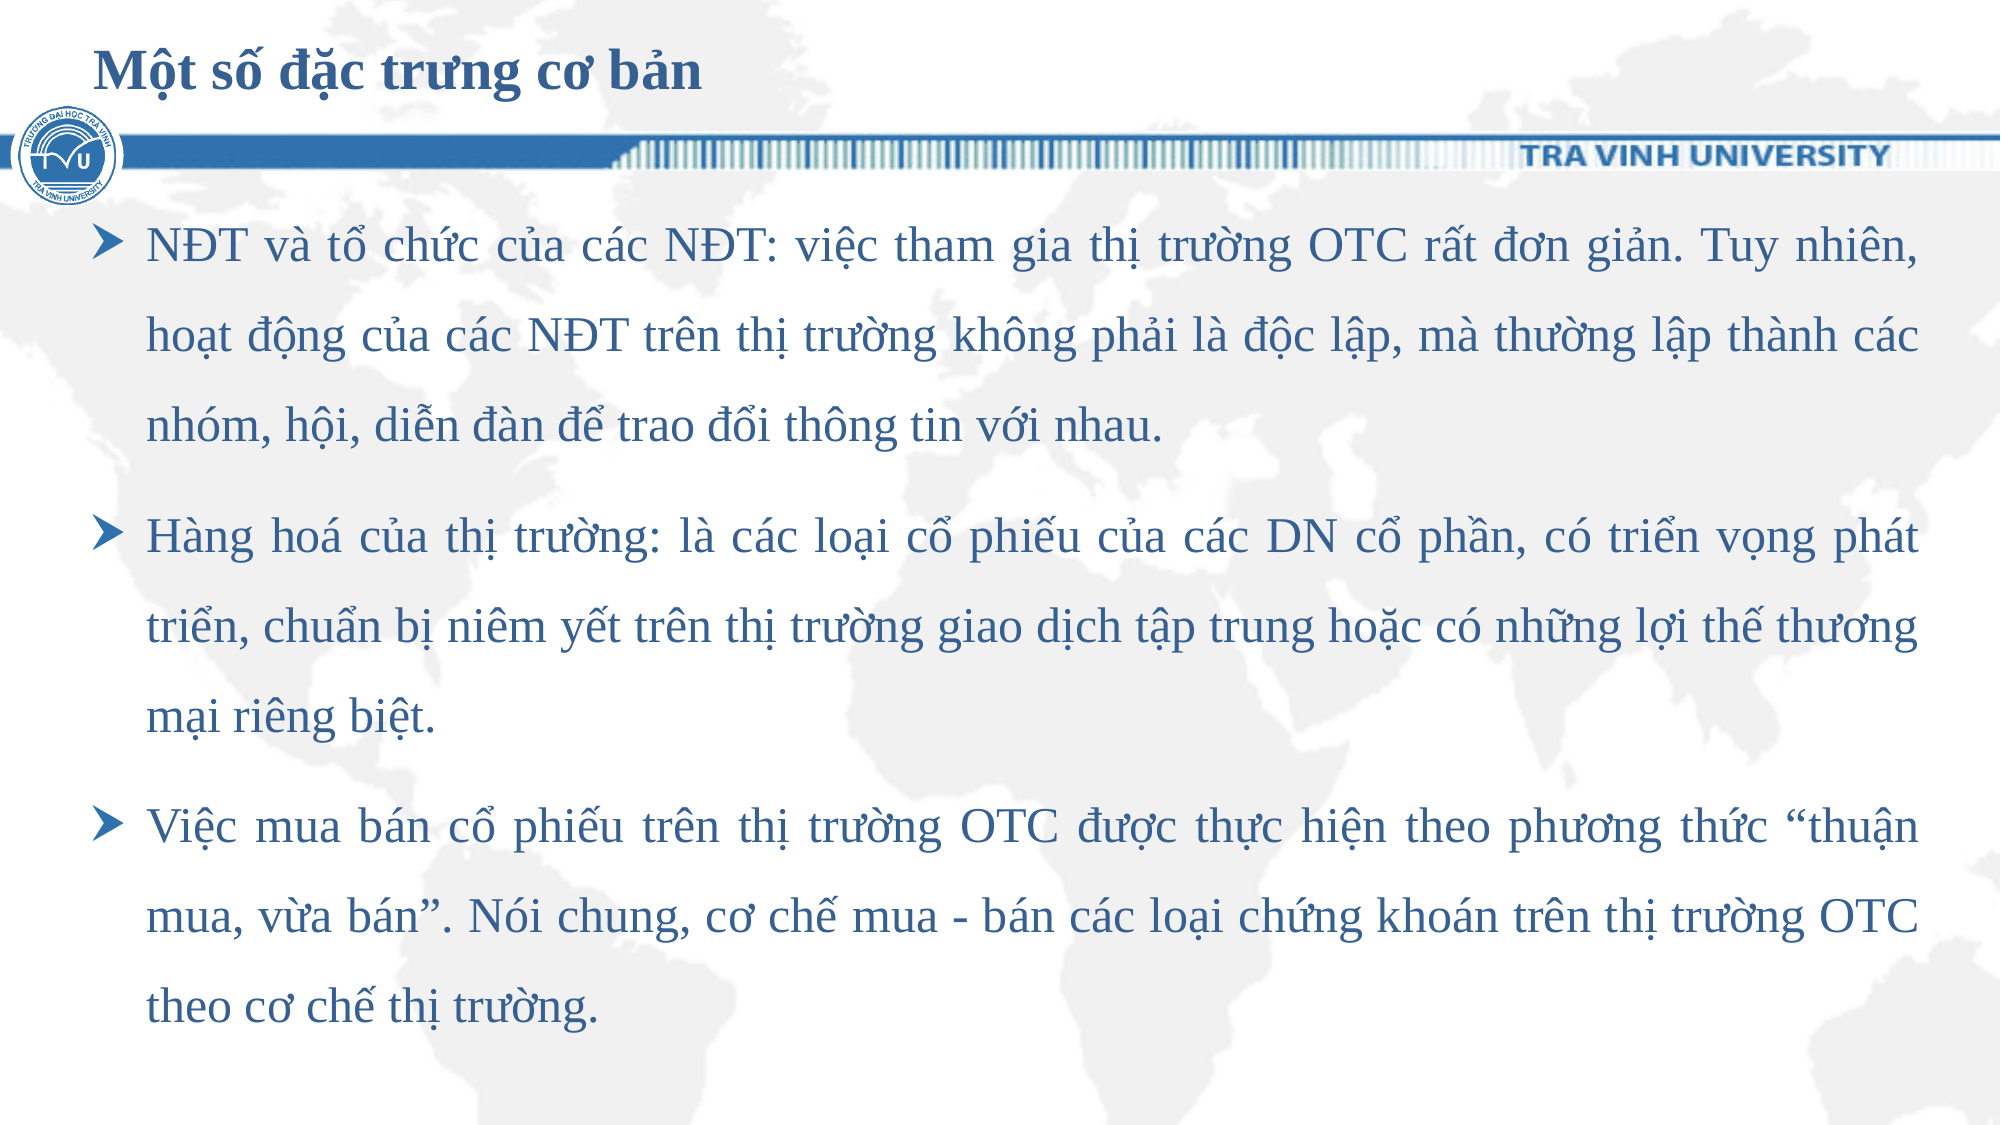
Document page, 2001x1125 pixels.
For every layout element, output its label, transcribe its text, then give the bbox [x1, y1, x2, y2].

list NĐT và tổ chức của các NĐT: việc tham gia thị trường OTC rất đơn giản. Tuy nhiên, hoạt động của các NĐT trên thị trường không phải là độc lập, mà thường lập thành các nhóm, hội, diễn đàn để trao đổi thông tin với nhau. Hàng hoá của thị trường: là các loại cổ phiếu của các DN cổ phần, có triển vọng phát triển, chuẩn bị niêm yết trên thị trường giao dịch tập trung hoặc có những lợi thế thương mại riêng biệt. Việc mua bán cổ phiếu trên thị trường OTC được thực hiện theo phương thức “thuận mua, vừa bán”. Nói chung, cơ chế mua - bán các loại chứng khoán trên thị trường OTC theo cơ chế thị trường. [75, 173, 1936, 1043]
title Một số đặc trưng cơ bản [78, 4, 1959, 129]
picture [0, 0, 2000, 1125]
